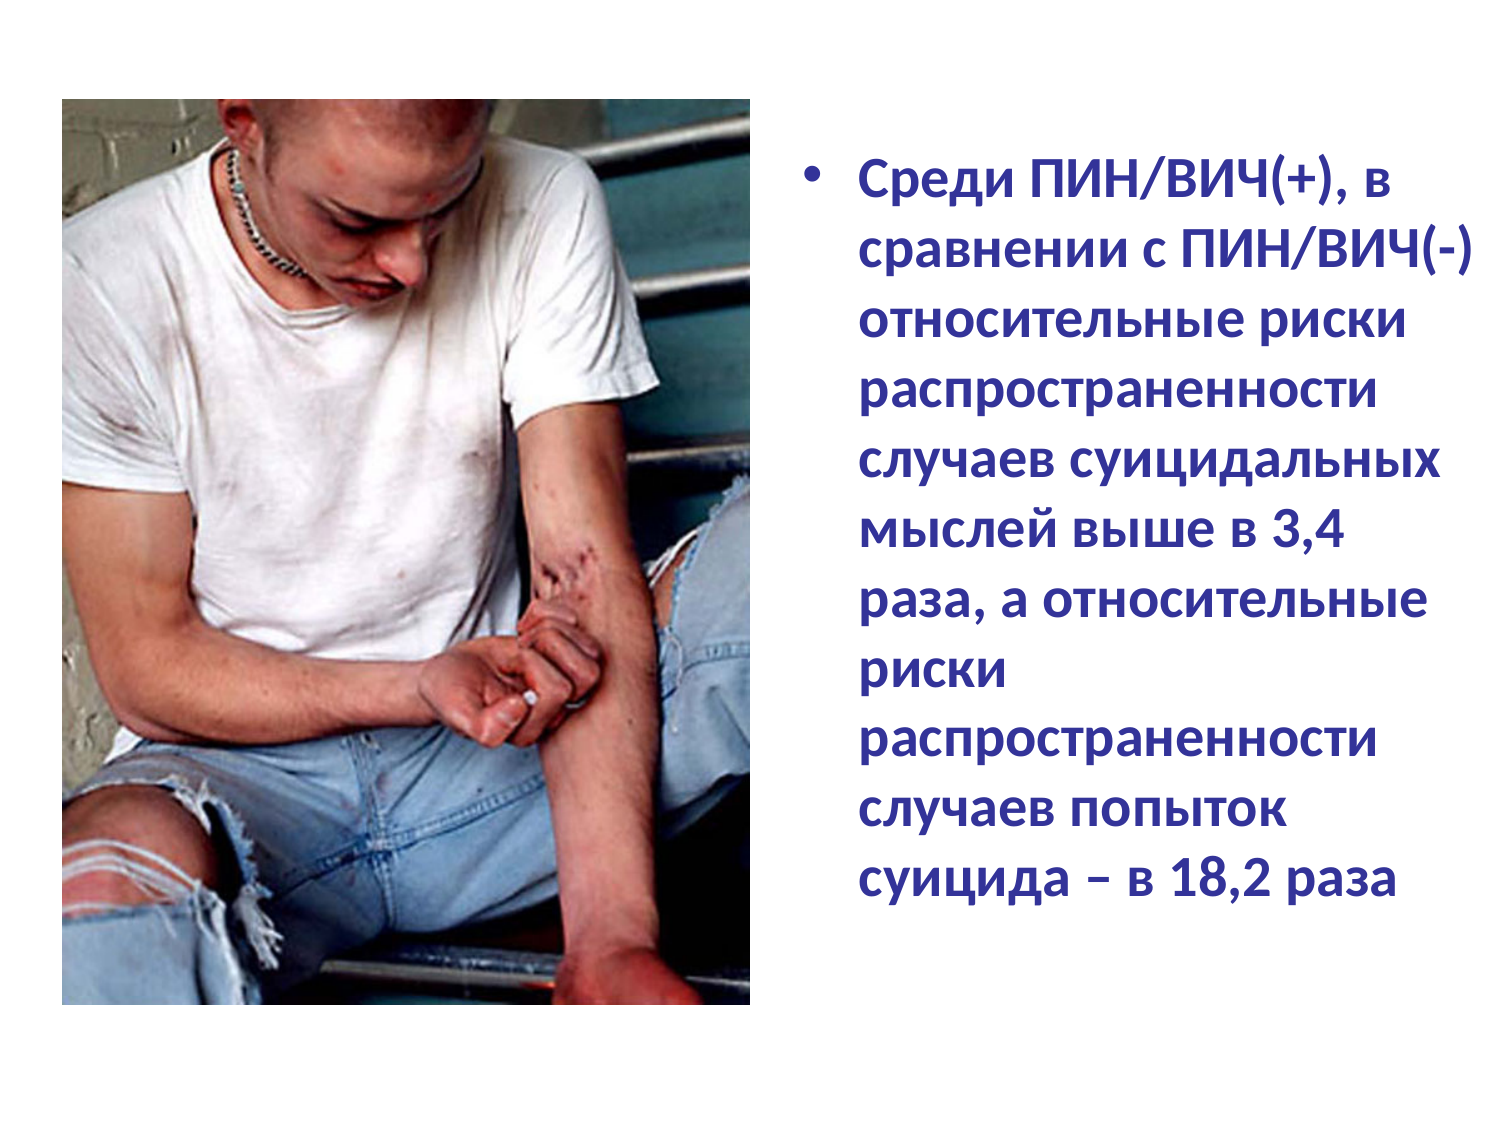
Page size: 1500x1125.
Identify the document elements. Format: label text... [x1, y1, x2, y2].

list Среди ПИН/ВИЧ(+), в сравнении с ПИН/ВИЧ(-) относительные риски распространенности случаев суицидальных мыслей выше в 3,4 раза, а относительные риски распространенности случаев попыток суицида – в 18,2 раза [787, 131, 1500, 1125]
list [62, 99, 751, 1006]
